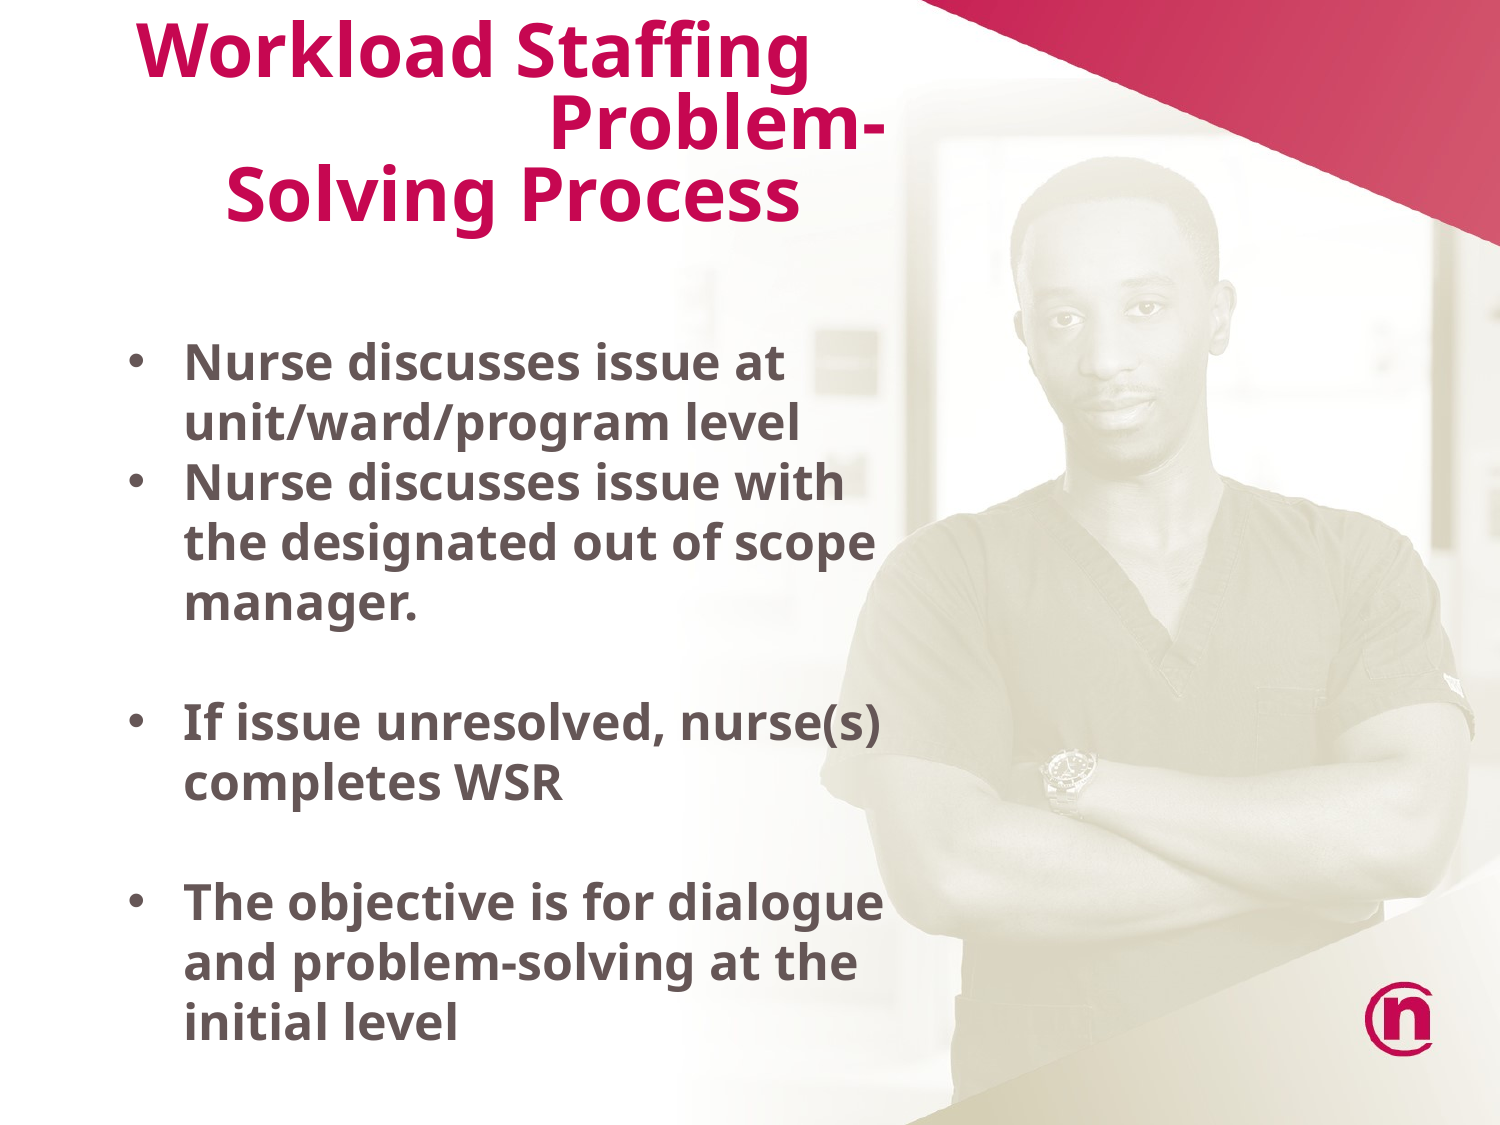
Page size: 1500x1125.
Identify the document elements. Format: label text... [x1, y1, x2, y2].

title Workload Staffing Problem-Solving Process [112, 48, 915, 244]
subtitle Nurse discusses issue at unit/ward/program level Nurse discusses issue with the designated out of scope manager. If issue unresolved, nurse(s) completes WSR The objective is for dialogue and problem-solving at the initial level [112, 322, 915, 1067]
picture [0, 0, 1500, 1125]
